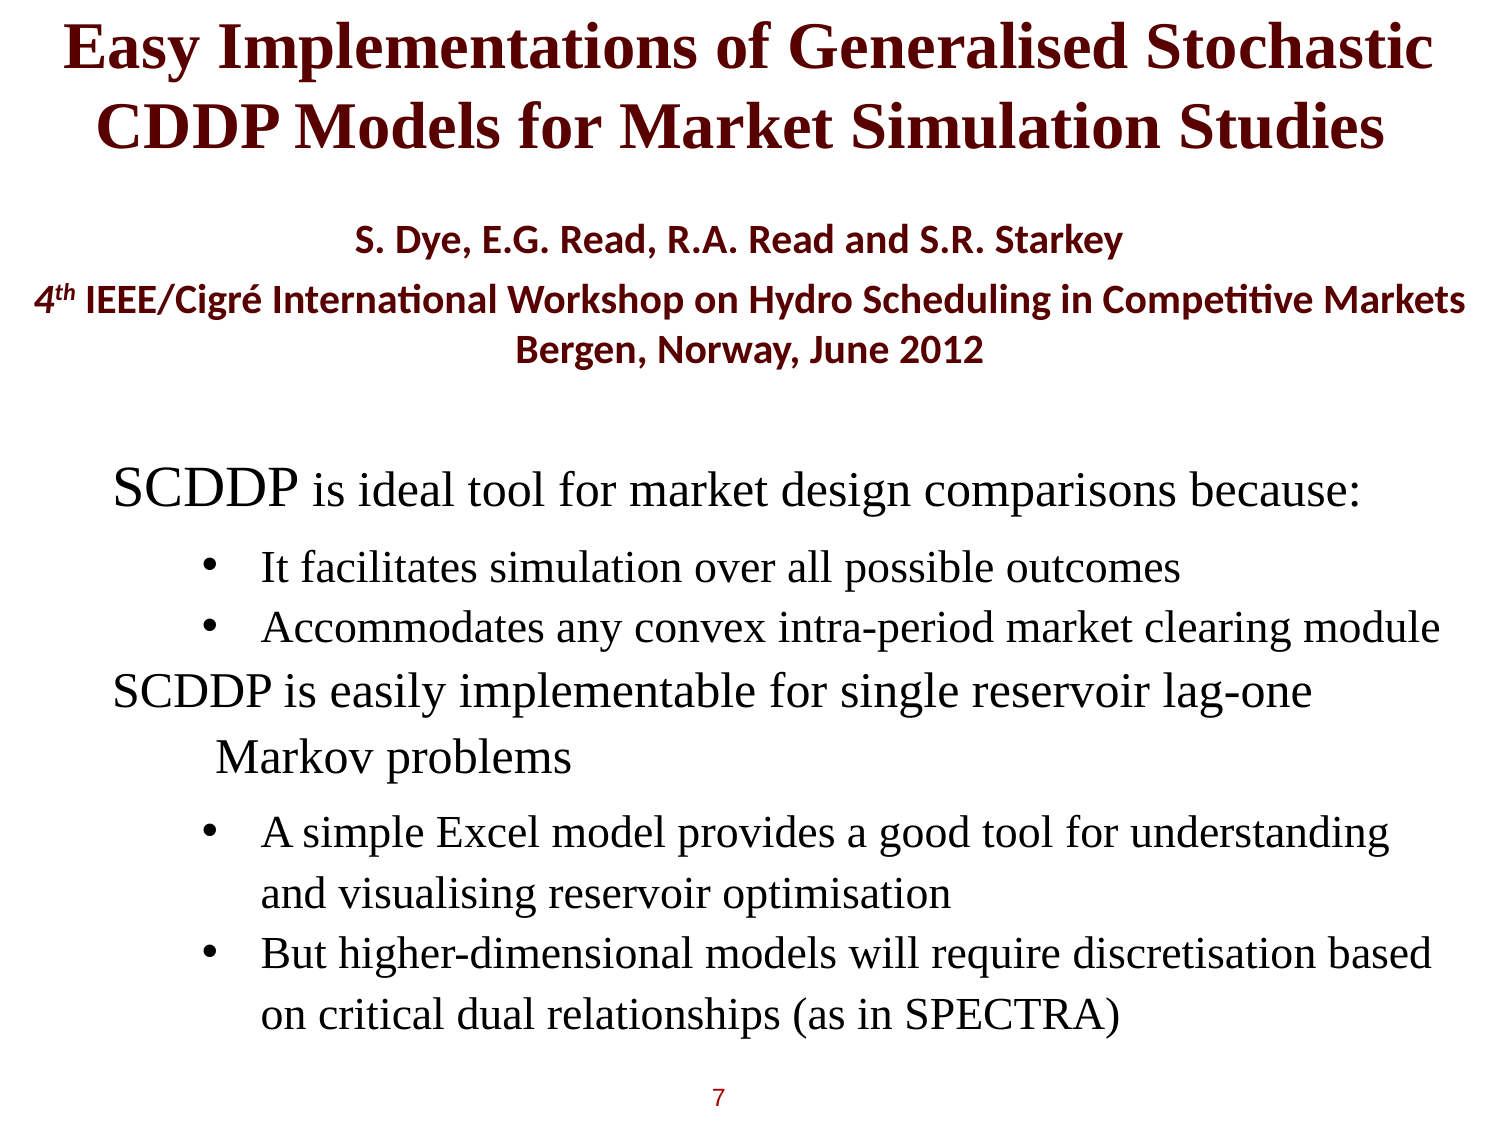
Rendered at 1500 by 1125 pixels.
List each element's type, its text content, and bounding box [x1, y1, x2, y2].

slide_number 7 [697, 1074, 788, 1125]
title Easy Implementations of Generalised Stochastic CDDP Models for Market Simulation Studies S. Dye, E.G. Read, R.A. Read and S.R. Starkey 4th IEEE/Cigré International Workshop on Hydro Scheduling in Competitive Markets Bergen, Norway, June 2012 [0, 39, 1500, 335]
text_box SCDDP is ideal tool for market design comparisons because: It facilitates simulation over all possible outcomes Accommodates any convex intra-period market clearing module SCDDP is easily implementable for single reservoir lag-one Markov problems A simple Excel model provides a good tool for understanding and visualising reservoir optimisation But higher-dimensional models will require discretisation based on critical dual relationships (as in SPECTRA) [69, 434, 1460, 1046]
